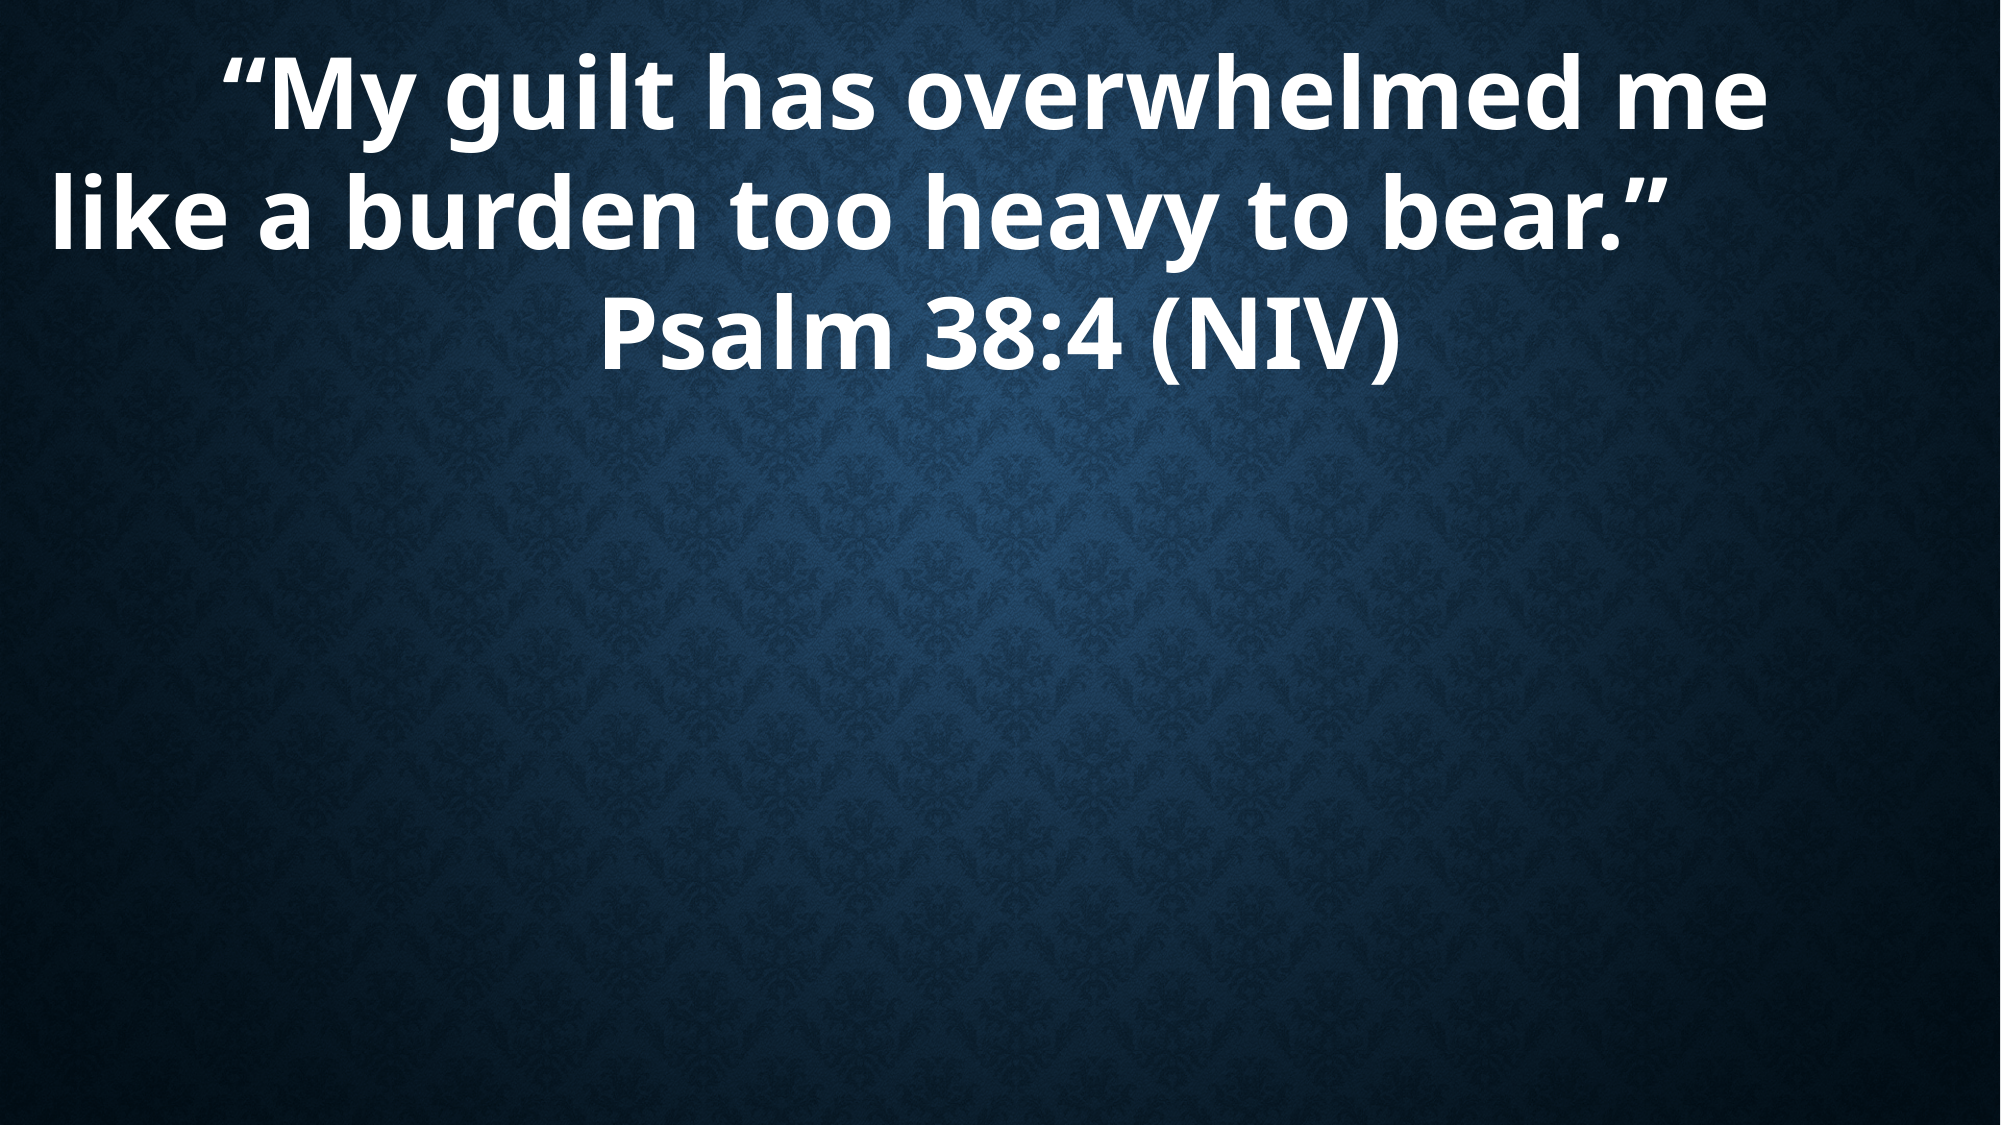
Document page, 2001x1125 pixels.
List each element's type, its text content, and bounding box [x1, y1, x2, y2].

text_box “My guilt has overwhelmed me like a burden too heavy to bear.” Psalm 38:4 (NIV) [33, 22, 1967, 507]
